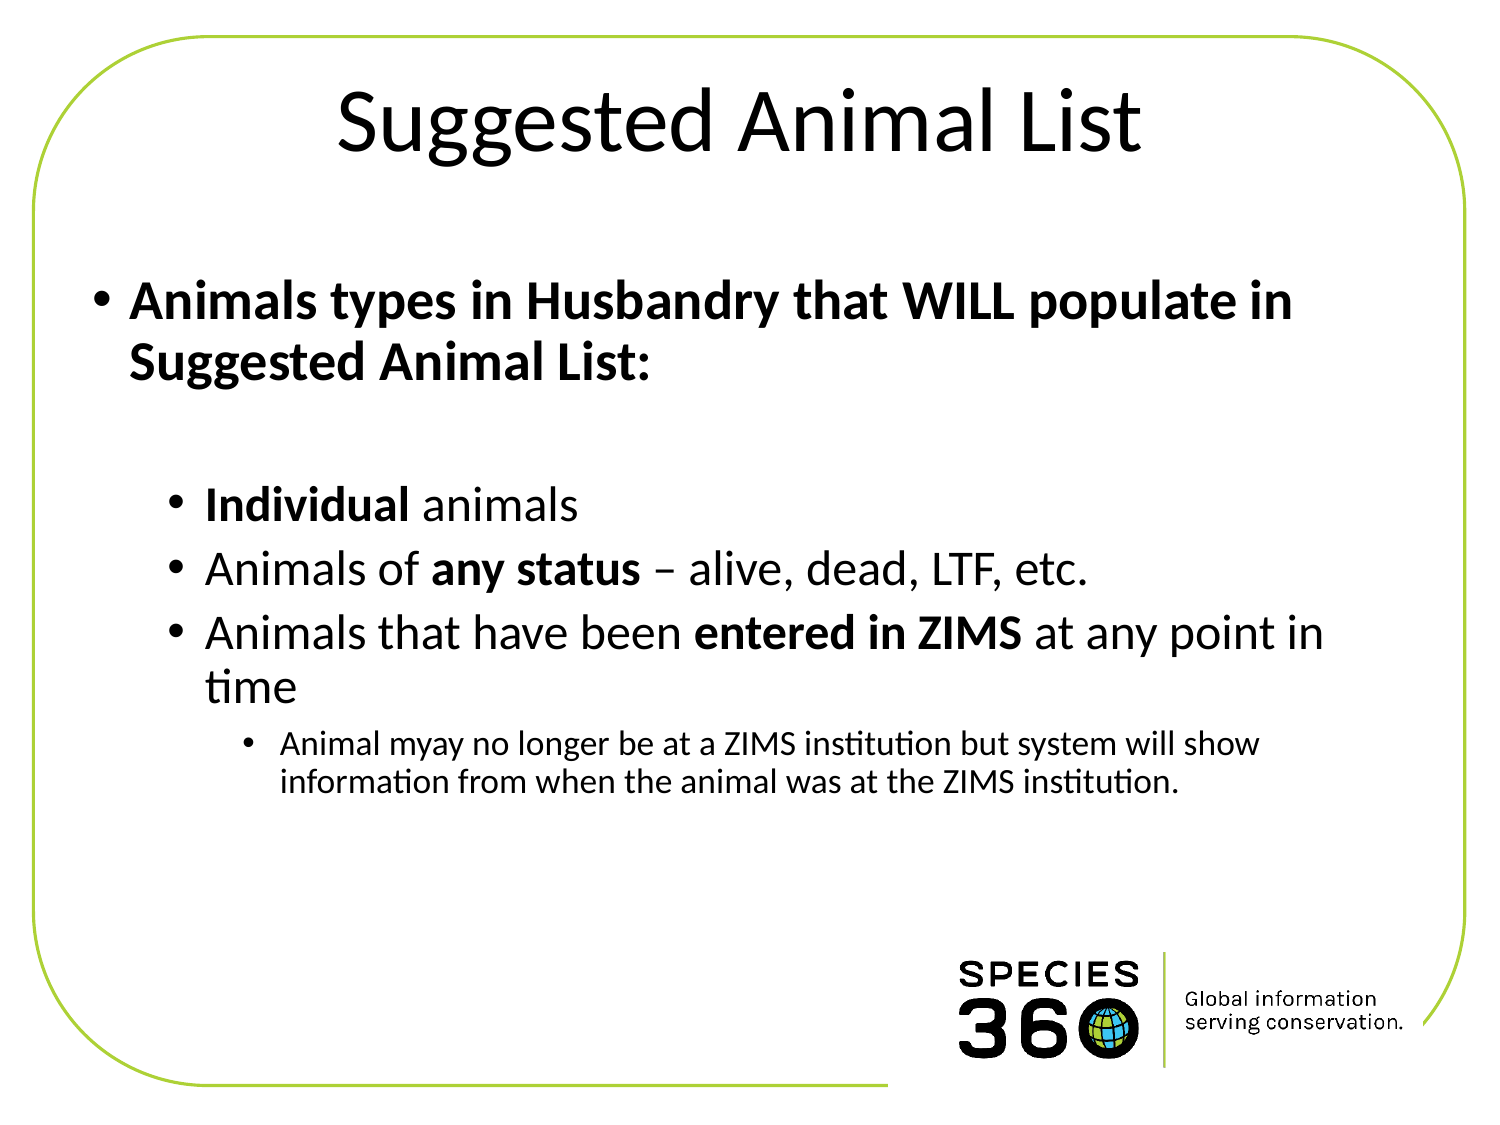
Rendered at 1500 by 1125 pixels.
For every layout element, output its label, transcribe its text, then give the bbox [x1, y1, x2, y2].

title Suggested Animal List [93, 12, 1388, 231]
picture [954, 944, 1407, 1075]
list Animals types in Husbandry that WILL populate in Suggested Animal List: Individual animals Animals of any status – alive, dead, LTF, etc. Animals that have been entered in ZIMS at any point in time Animal myay no longer be at a ZIMS institution but system will show information from when the animal was at the ZIMS institution. [77, 263, 1404, 1074]
